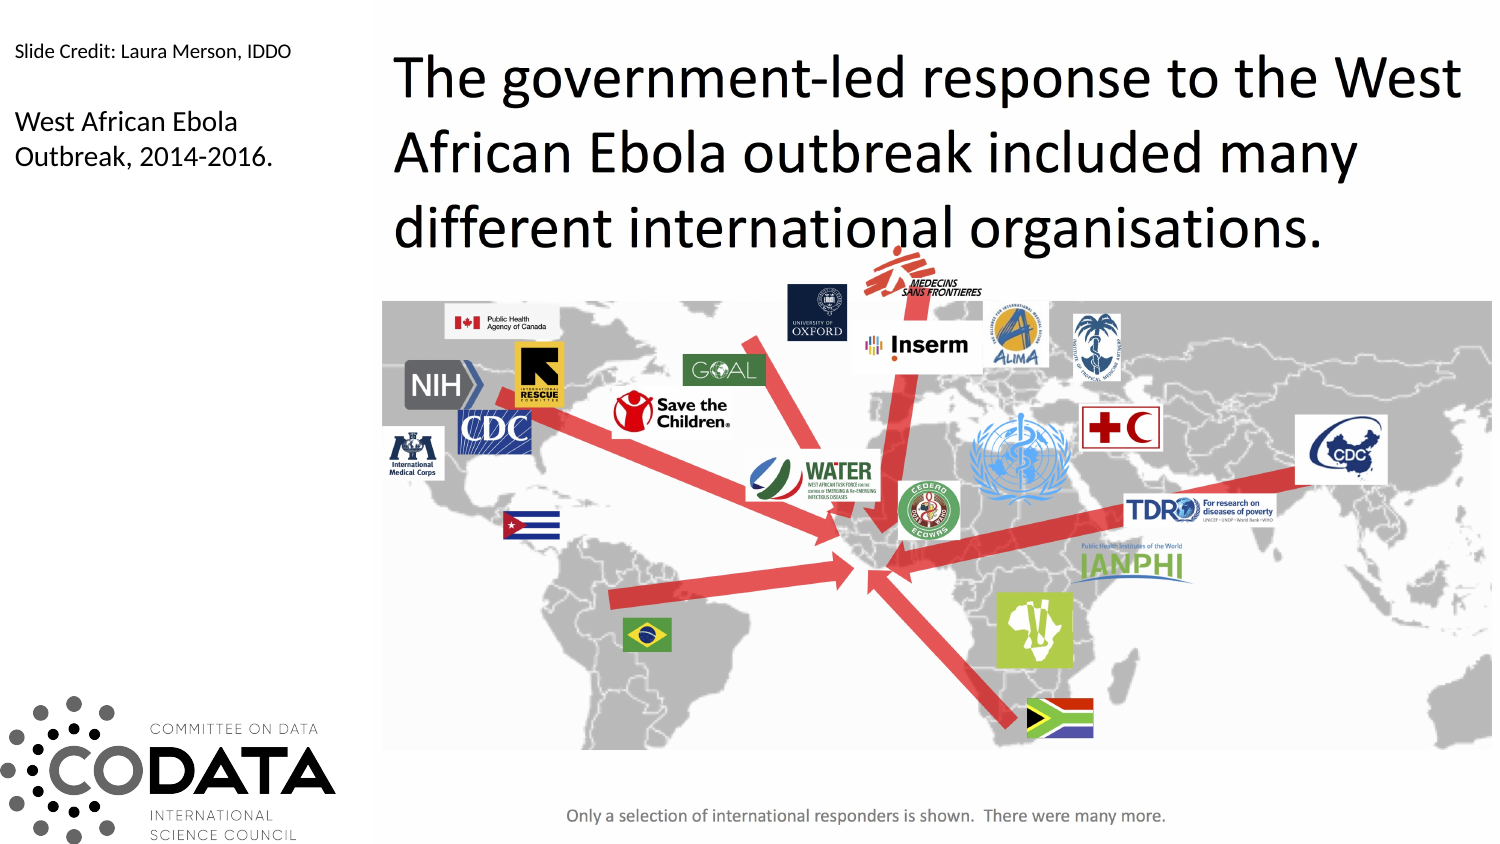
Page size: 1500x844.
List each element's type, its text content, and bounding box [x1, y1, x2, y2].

picture [0, 696, 336, 844]
picture [373, 0, 1500, 844]
text_box West African Ebola Outbreak, 2014-2016. [0, 95, 368, 180]
text_box Slide Credit: Laura Merson, IDDO [0, 30, 368, 70]
